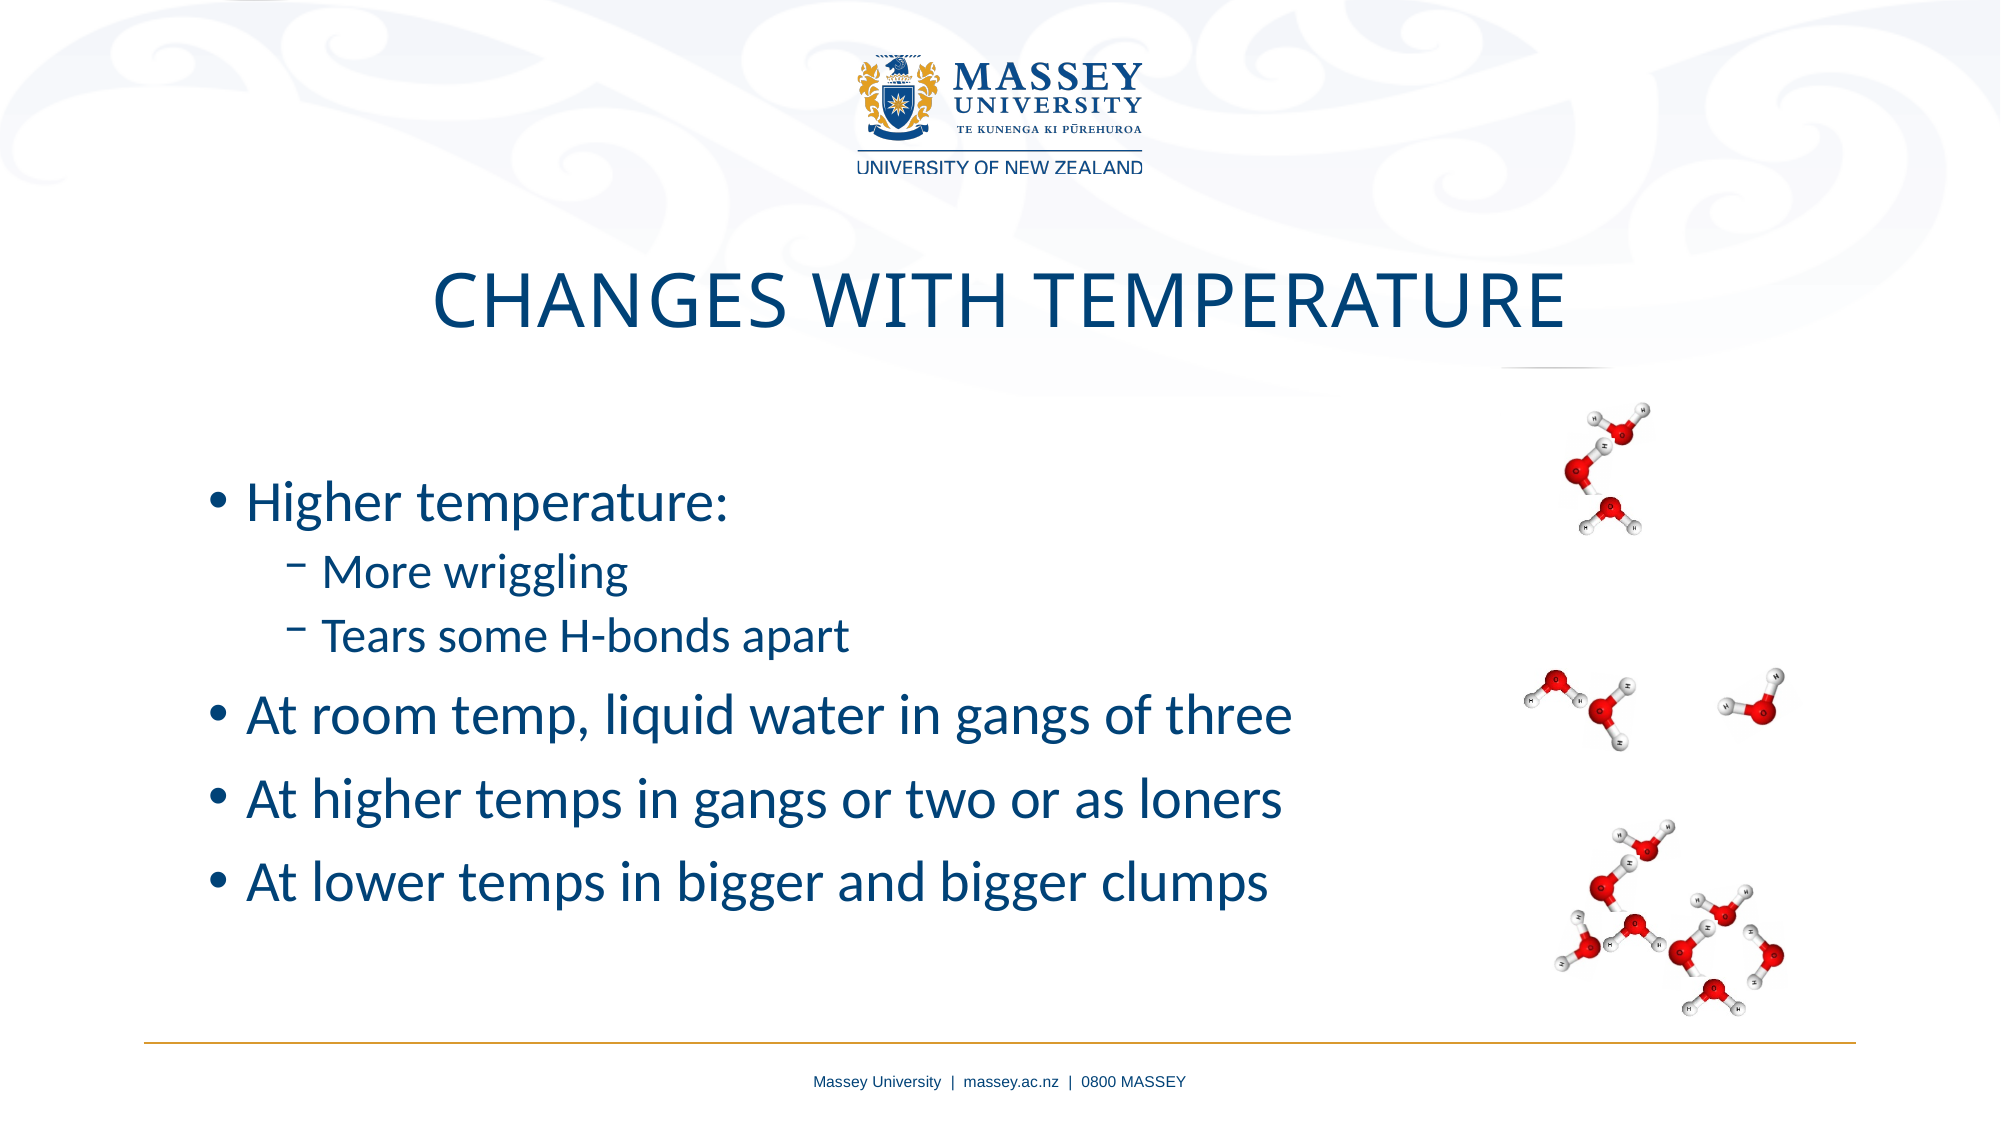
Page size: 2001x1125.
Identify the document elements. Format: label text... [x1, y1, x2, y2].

list changes with temperature [143, 245, 1857, 353]
picture [1714, 664, 1802, 743]
picture [1548, 401, 1655, 536]
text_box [1666, 887, 1756, 1018]
picture [1523, 668, 1648, 752]
picture [1732, 883, 1752, 887]
picture [1548, 818, 1680, 981]
picture [1756, 922, 1799, 990]
text_box Higher temperature: More wriggling Tears some H-bonds apart At room temp, liquid water in gangs of three At higher temps in gangs or two or as loners At lower temps in bigger and bigger clumps [193, 373, 1836, 1009]
